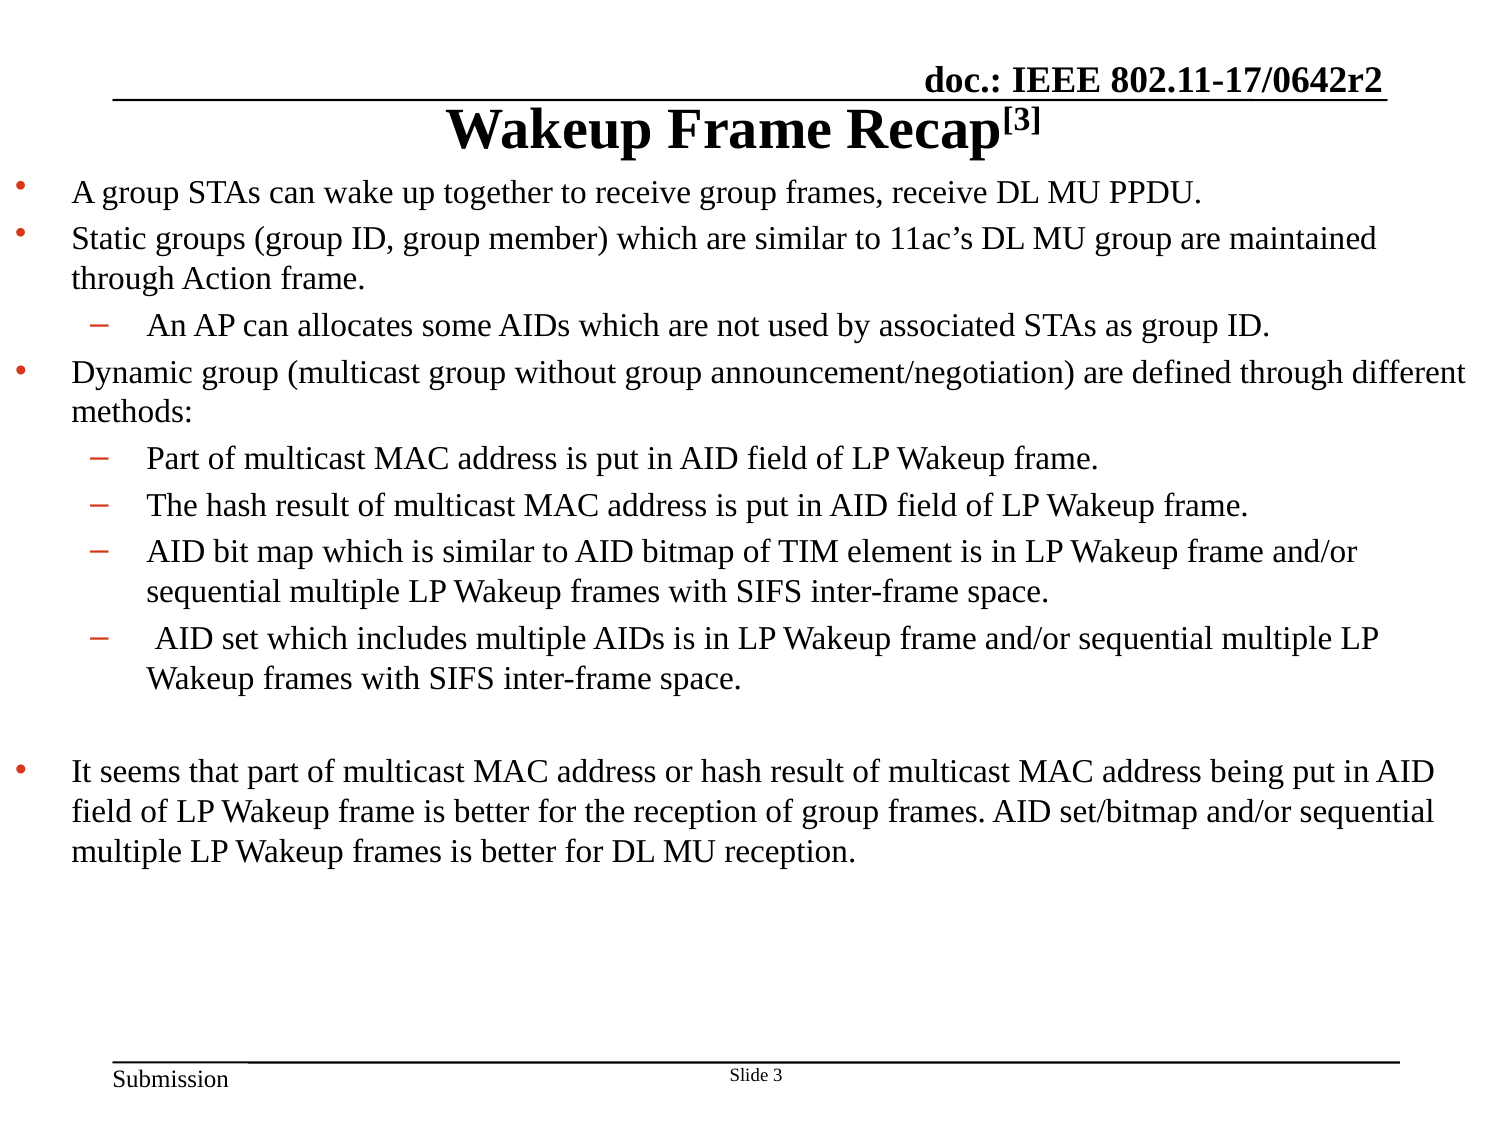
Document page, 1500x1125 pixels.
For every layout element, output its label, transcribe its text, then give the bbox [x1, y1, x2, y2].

slide_number Slide 3 [712, 1061, 800, 1093]
text_box A group STAs can wake up together to receive group frames, receive DL MU PPDU. Static groups (group ID, group member) which are similar to 11ac’s DL MU group are maintained through Action frame. An AP can allocates some AIDs which are not used by associated STAs as group ID. Dynamic group (multicast group without group announcement/negotiation) are defined through different methods: Part of multicast MAC address is put in AID field of LP Wakeup frame. The hash result of multicast MAC address is put in AID field of LP Wakeup frame. AID bit map which is similar to AID bitmap of TIM element is in LP Wakeup frame and/or sequential multiple LP Wakeup frames with SIFS inter-frame space. AID set which includes multiple AIDs is in LP Wakeup frame and/or sequential multiple LP Wakeup frames with SIFS inter-frame space. It seems that part of multicast MAC address or hash result of multicast MAC address being put in AID field of LP Wakeup frame is better for the reception of group frames. AID set/bitmap and/or sequential multiple LP Wakeup frames is better for DL MU reception. [0, 162, 1500, 875]
title Wakeup Frame Recap[3] [37, 62, 1451, 162]
